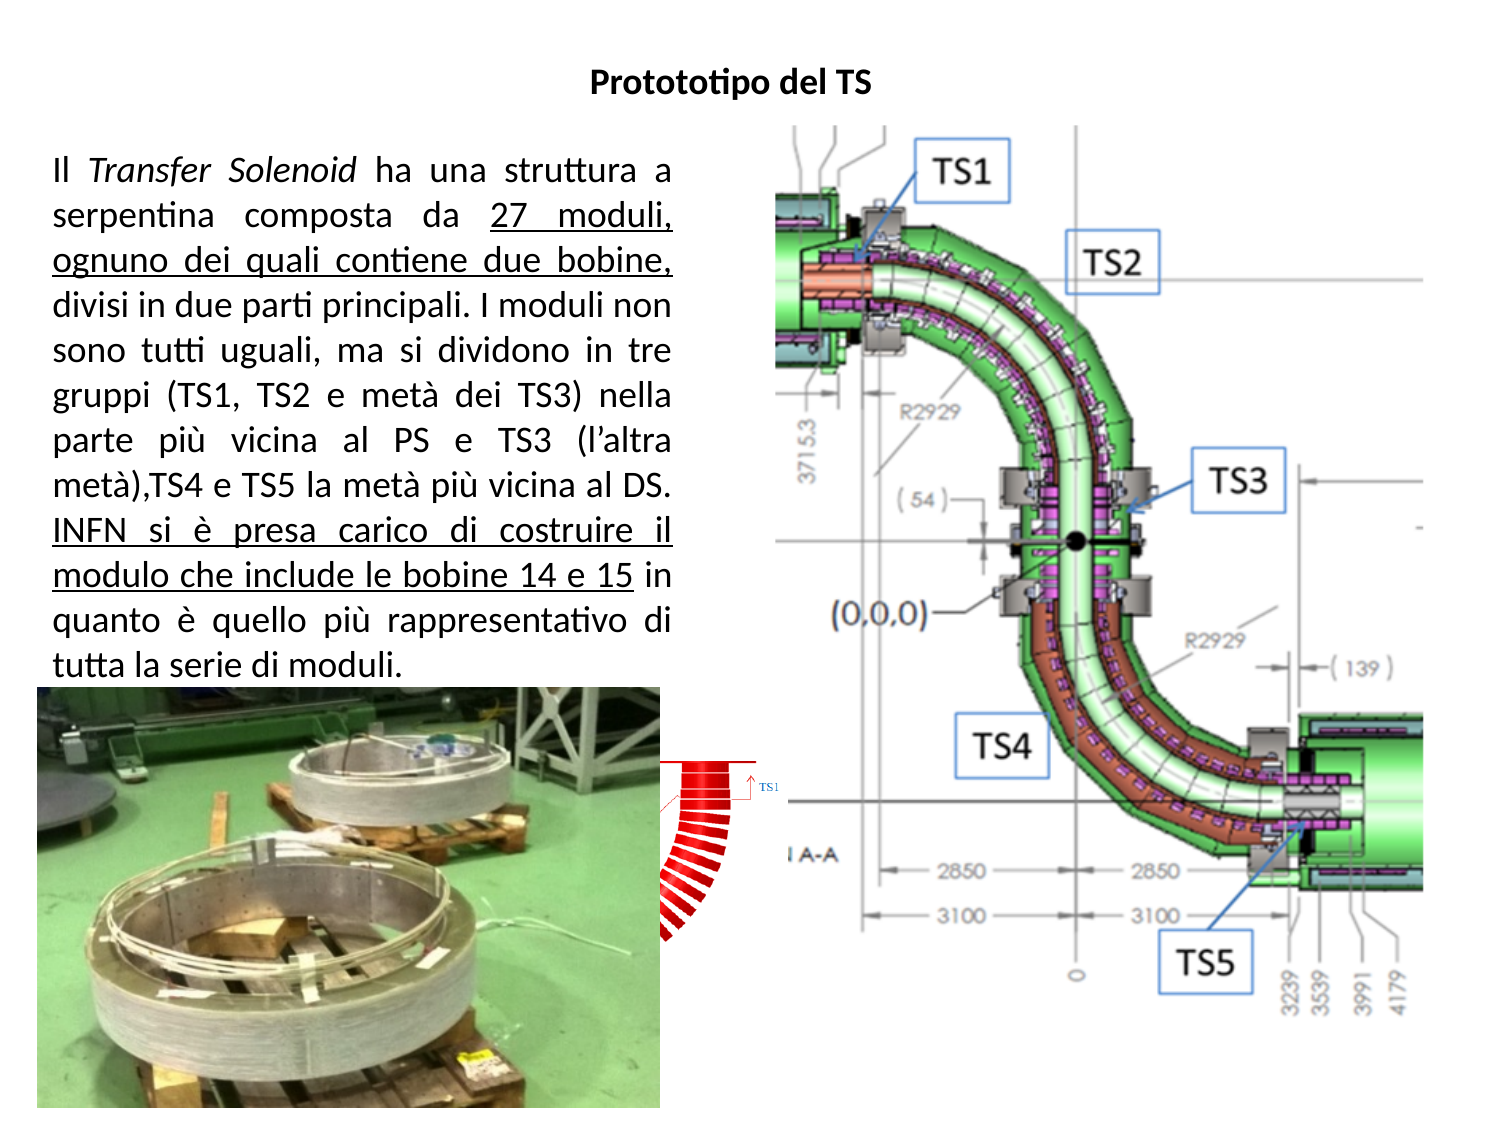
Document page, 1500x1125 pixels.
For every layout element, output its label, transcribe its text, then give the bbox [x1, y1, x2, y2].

picture [24, 124, 1426, 1109]
text_box Protototipo del TS [575, 49, 913, 110]
text_box Il Transfer Solenoid ha una struttura a serpentina composta da 27 moduli, ognuno dei quali contiene due bobine, divisi in due parti principali. I moduli non sono tutti uguali, ma si dividono in tre gruppi (TS1, TS2 e metà dei TS3) nella parte più vicina al PS e TS3 (l’altra metà),TS4 e TS5 la metà più vicina al DS. INFN si è presa carico di costruire il modulo che include le bobine 14 e 15 in quanto è quello più rappresentativo di tutta la serie di moduli. [37, 137, 688, 685]
